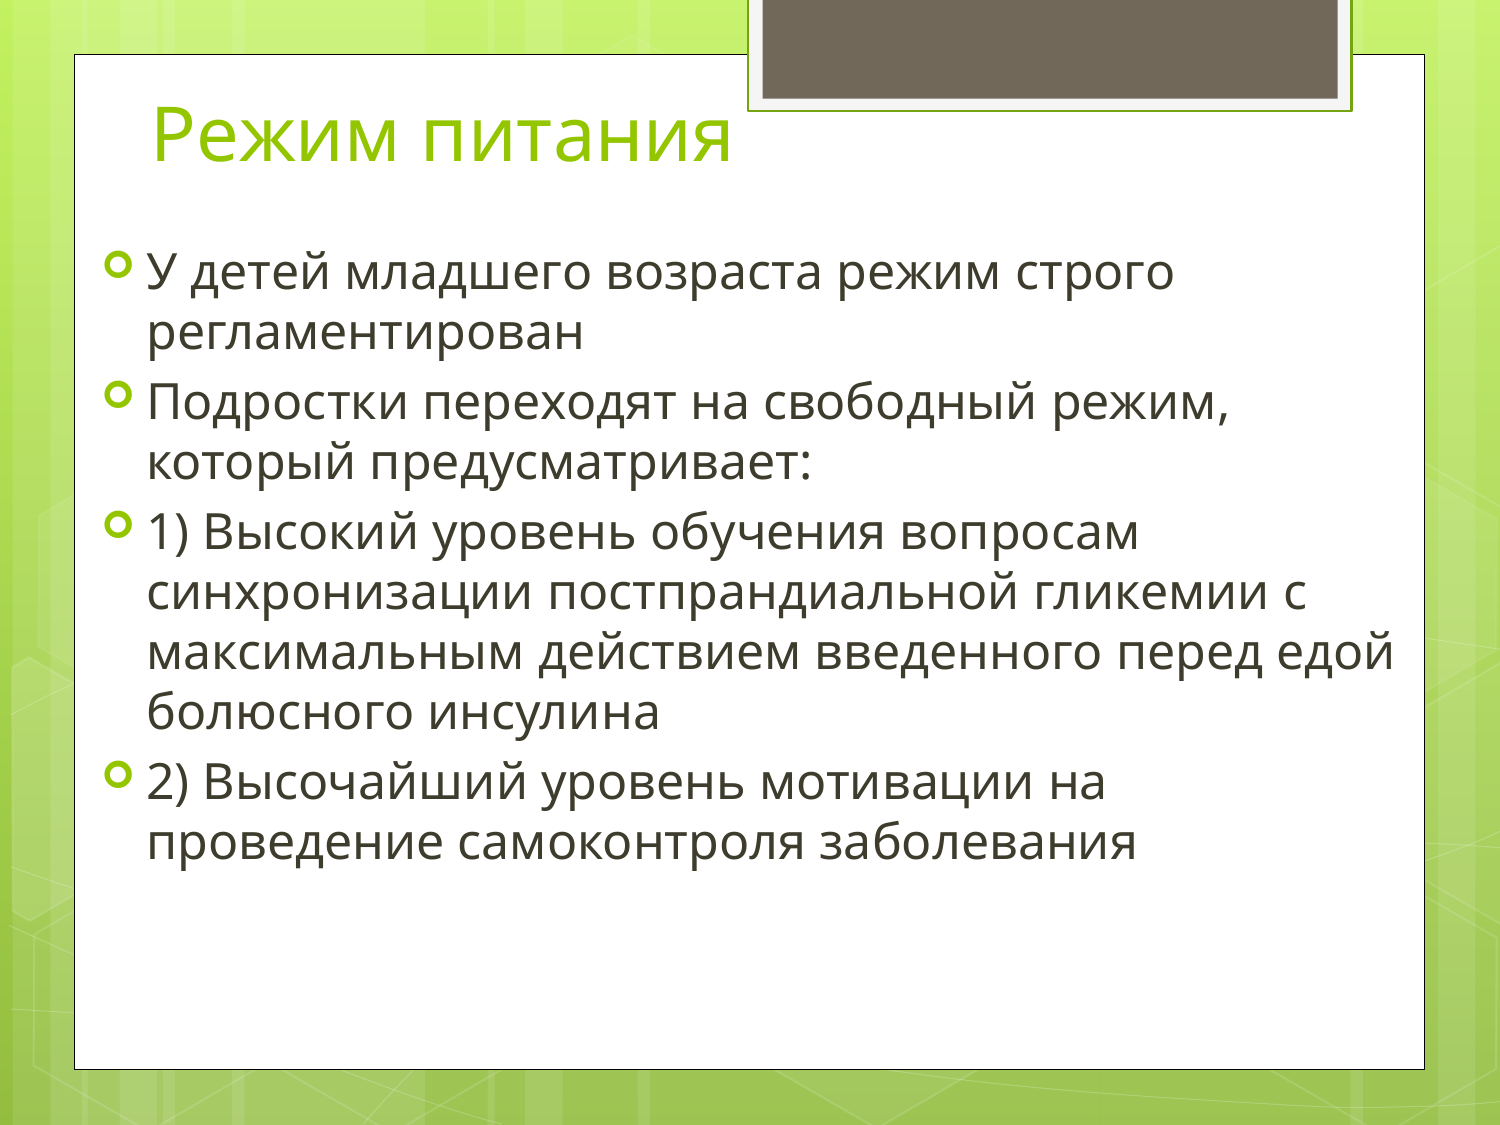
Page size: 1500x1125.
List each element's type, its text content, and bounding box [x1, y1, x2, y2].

title Режим питания [135, 78, 1289, 185]
list У детей младшего возраста режим строго регламентирован Подростки переходят на свободный режим, который предусматривает: 1) Высокий уровень обучения вопросам синхронизации постпрандиальной гликемии с максимальным действием введенного перед едой болюсного инсулина 2) Высочайший уровень мотивации на проведение самоконтроля заболевания [75, 231, 1425, 1005]
